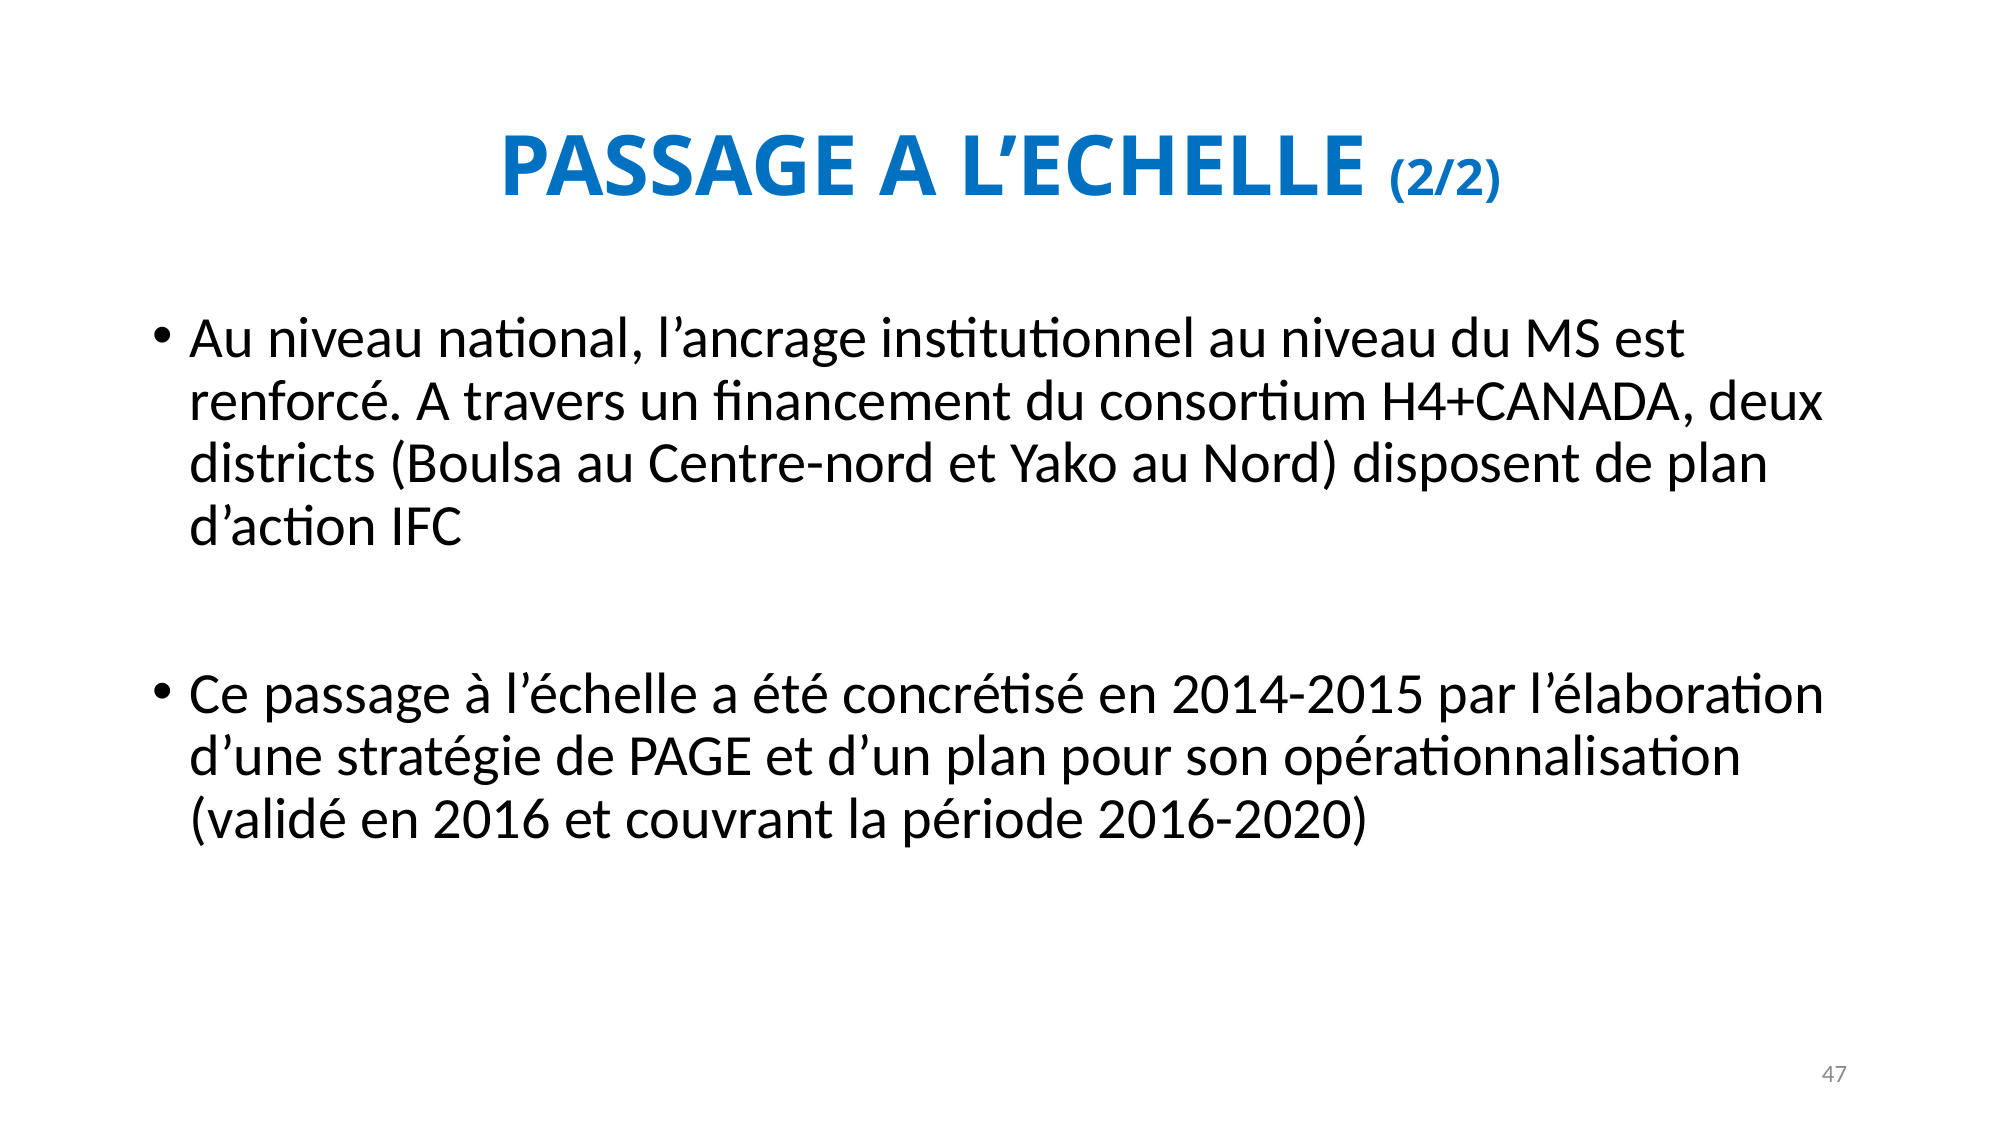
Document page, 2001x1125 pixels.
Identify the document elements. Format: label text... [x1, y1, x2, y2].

slide_number 47 [1412, 1042, 1863, 1103]
list Au niveau national, l’ancrage institutionnel au niveau du MS est renforcé. A travers un financement du consortium H4+CANADA, deux districts (Boulsa au Centre-nord et Yako au Nord) disposent de plan d’action IFC Ce passage à l’échelle a été concrétisé en 2014-2015 par l’élaboration d’une stratégie de PAGE et d’un plan pour son opérationnalisation (validé en 2016 et couvrant la période 2016-2020) [137, 299, 1863, 1014]
title PASSAGE A L’ECHELLE (2/2) [137, 59, 1863, 278]
